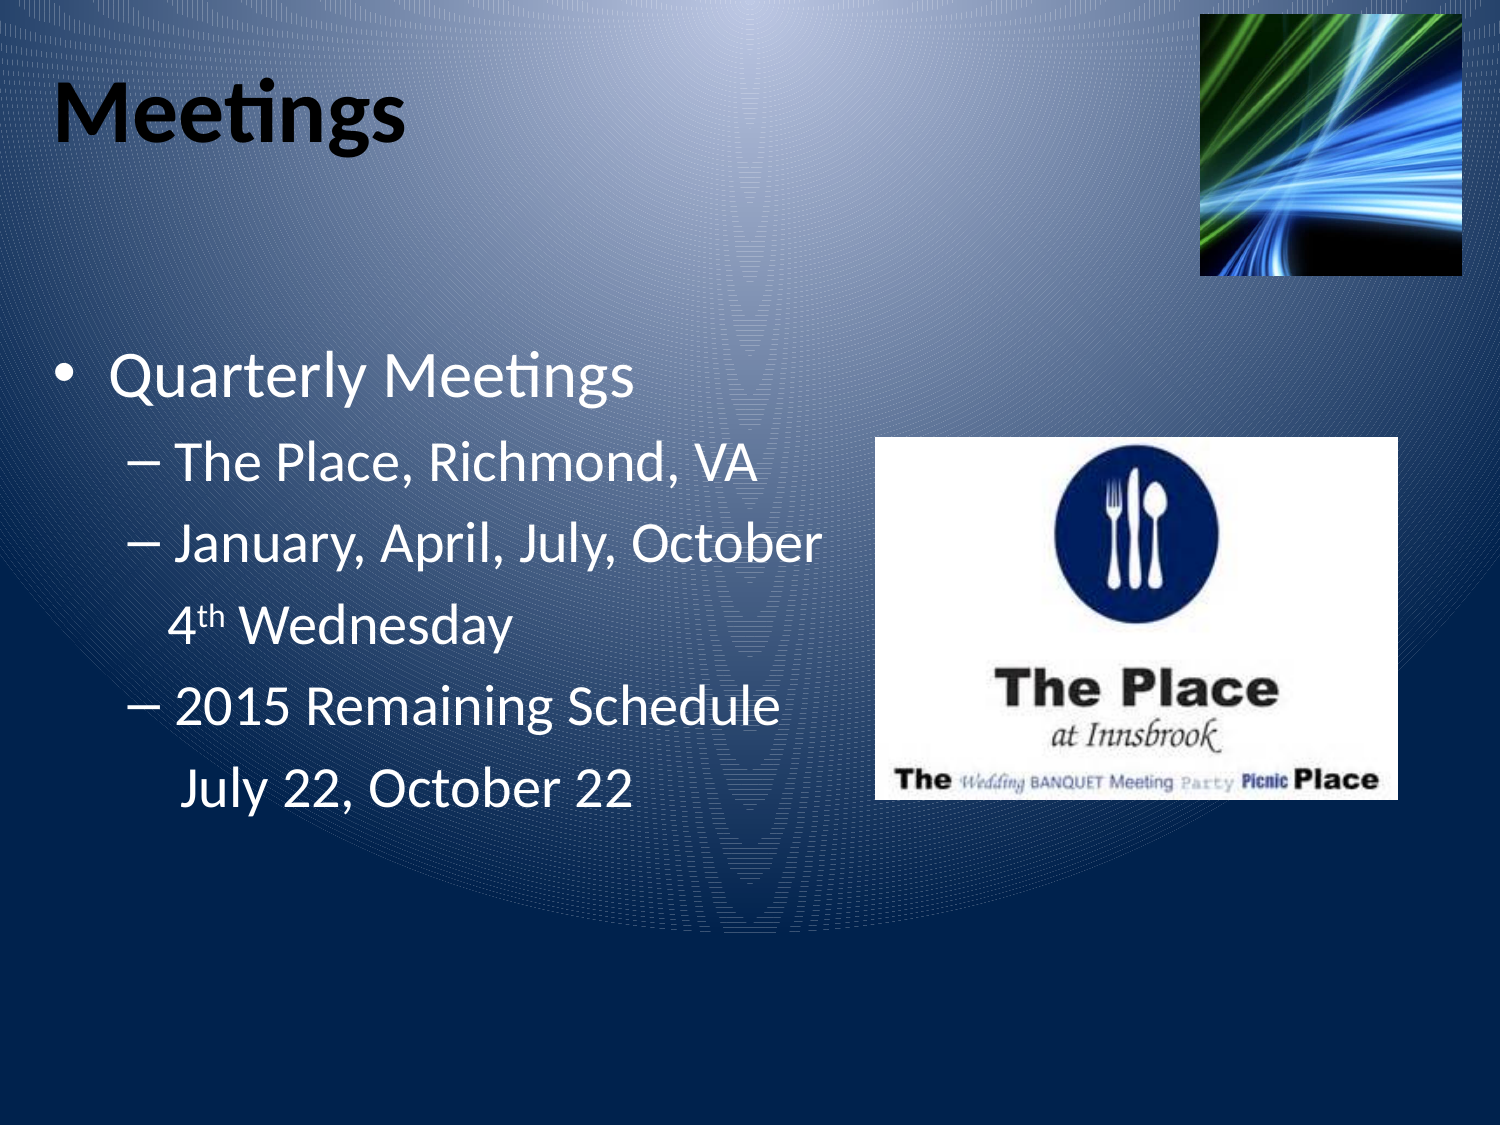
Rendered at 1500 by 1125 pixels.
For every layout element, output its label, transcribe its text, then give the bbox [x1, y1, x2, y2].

title Meetings [37, 12, 1225, 200]
picture [874, 437, 1399, 801]
list Quarterly Meetings The Place, Richmond, VA January, April, July, October 4th Wednesday 2015 Remaining Schedule July 22, October 22 [37, 230, 1463, 1031]
picture [1200, 14, 1462, 230]
